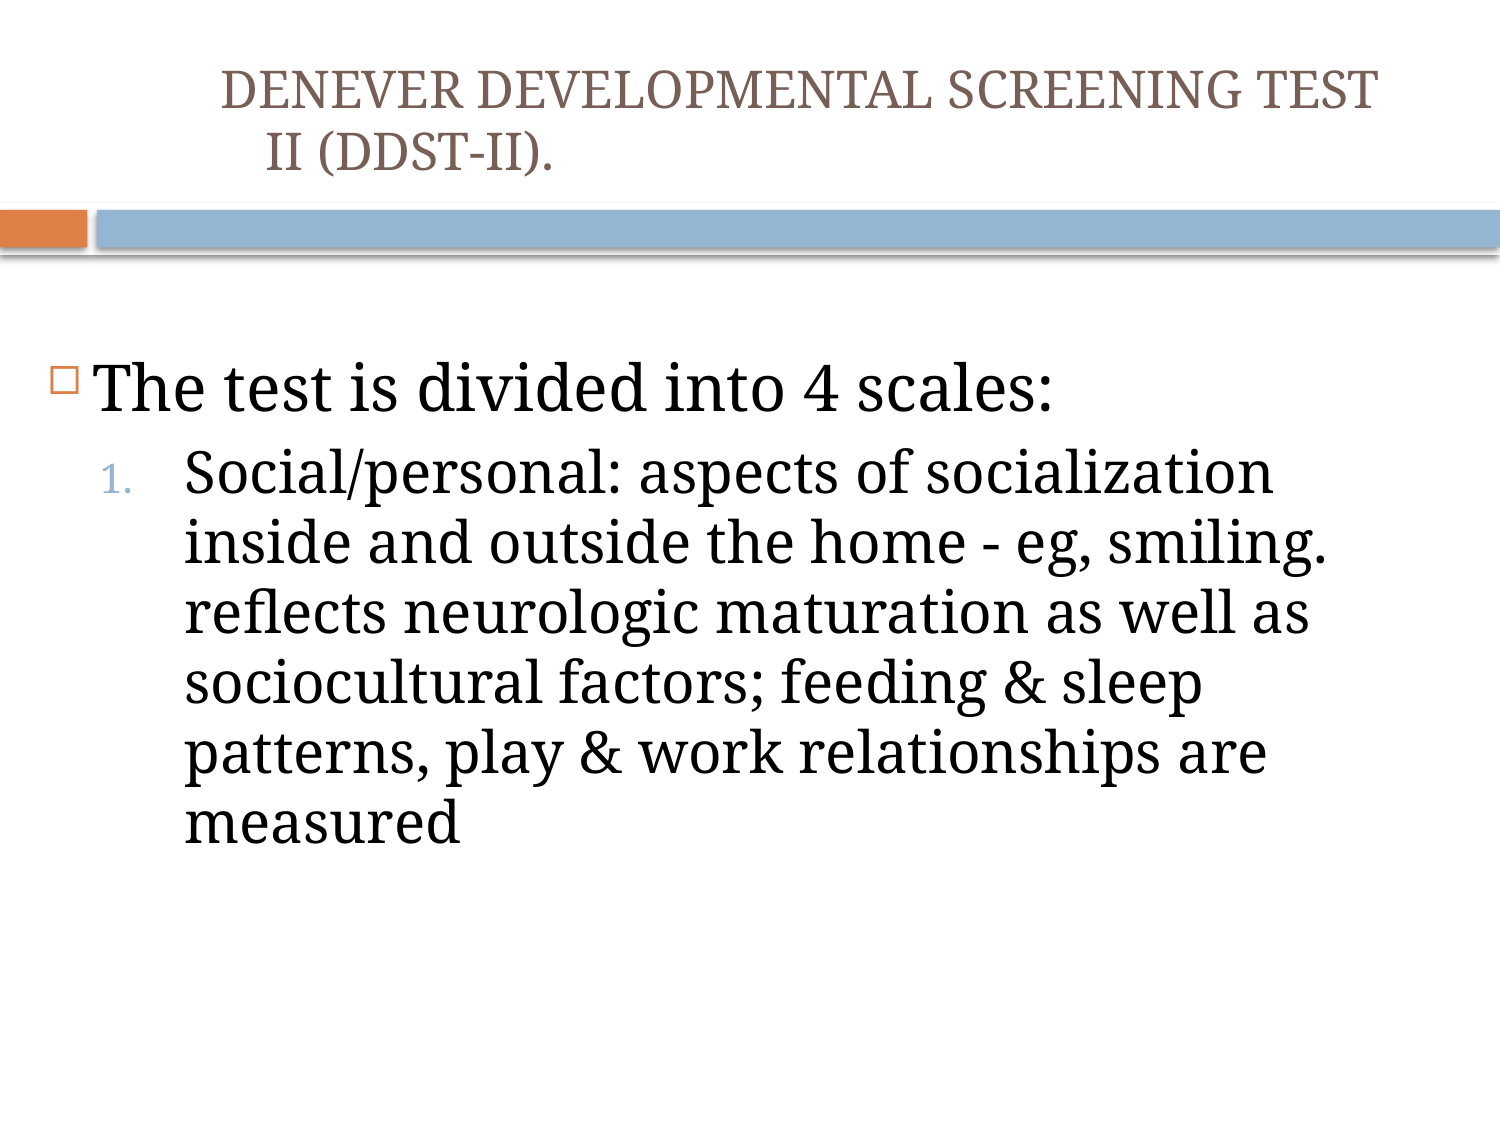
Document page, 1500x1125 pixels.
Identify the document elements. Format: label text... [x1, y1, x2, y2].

list The test is divided into 4 scales: Social/personal: aspects of socialization inside and outside the home - eg, smiling. reflects neurologic maturation as well as sociocultural factors; feeding & sleep patterns, play & work relationships are measured [24, 262, 1463, 1076]
title DENEVER DEVELOPMENTAL SCREENING TEST II (DDST-II). [100, 37, 1439, 201]
